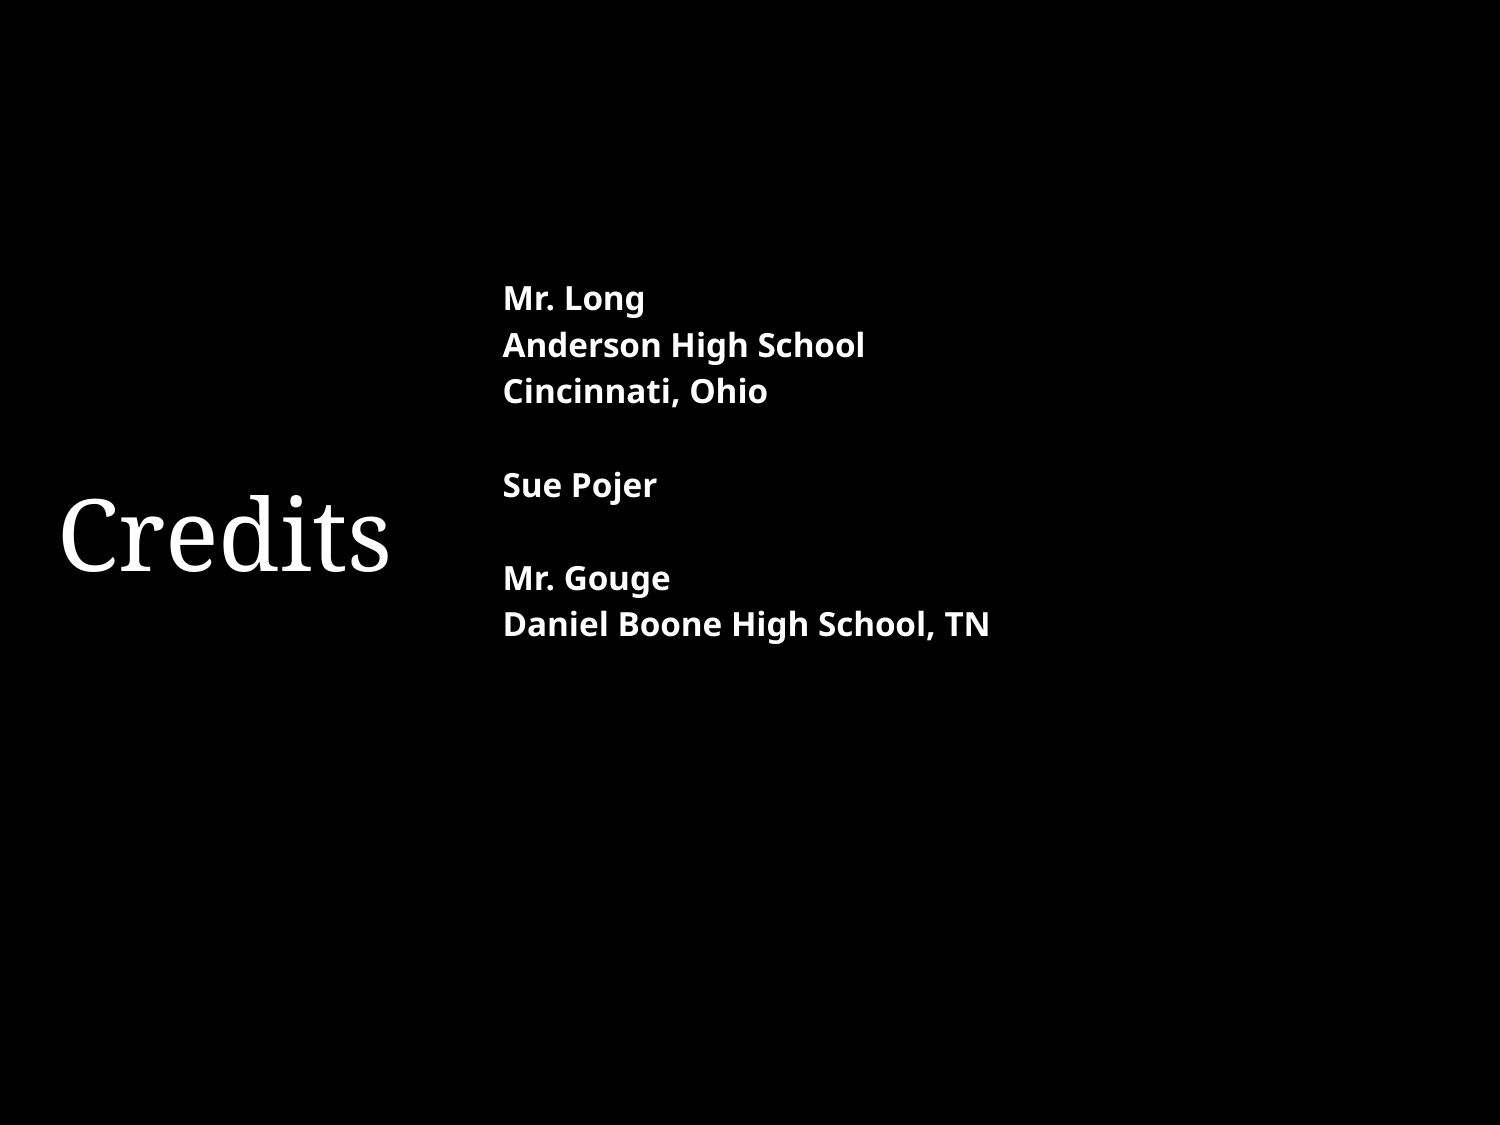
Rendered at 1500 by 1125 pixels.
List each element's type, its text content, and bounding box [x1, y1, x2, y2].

title Credits [0, 0, 450, 1063]
list Mr. Long Anderson High School Cincinnati, Ohio Sue Pojer Mr. Gouge Daniel Boone High School, TN [487, 262, 1425, 1005]
